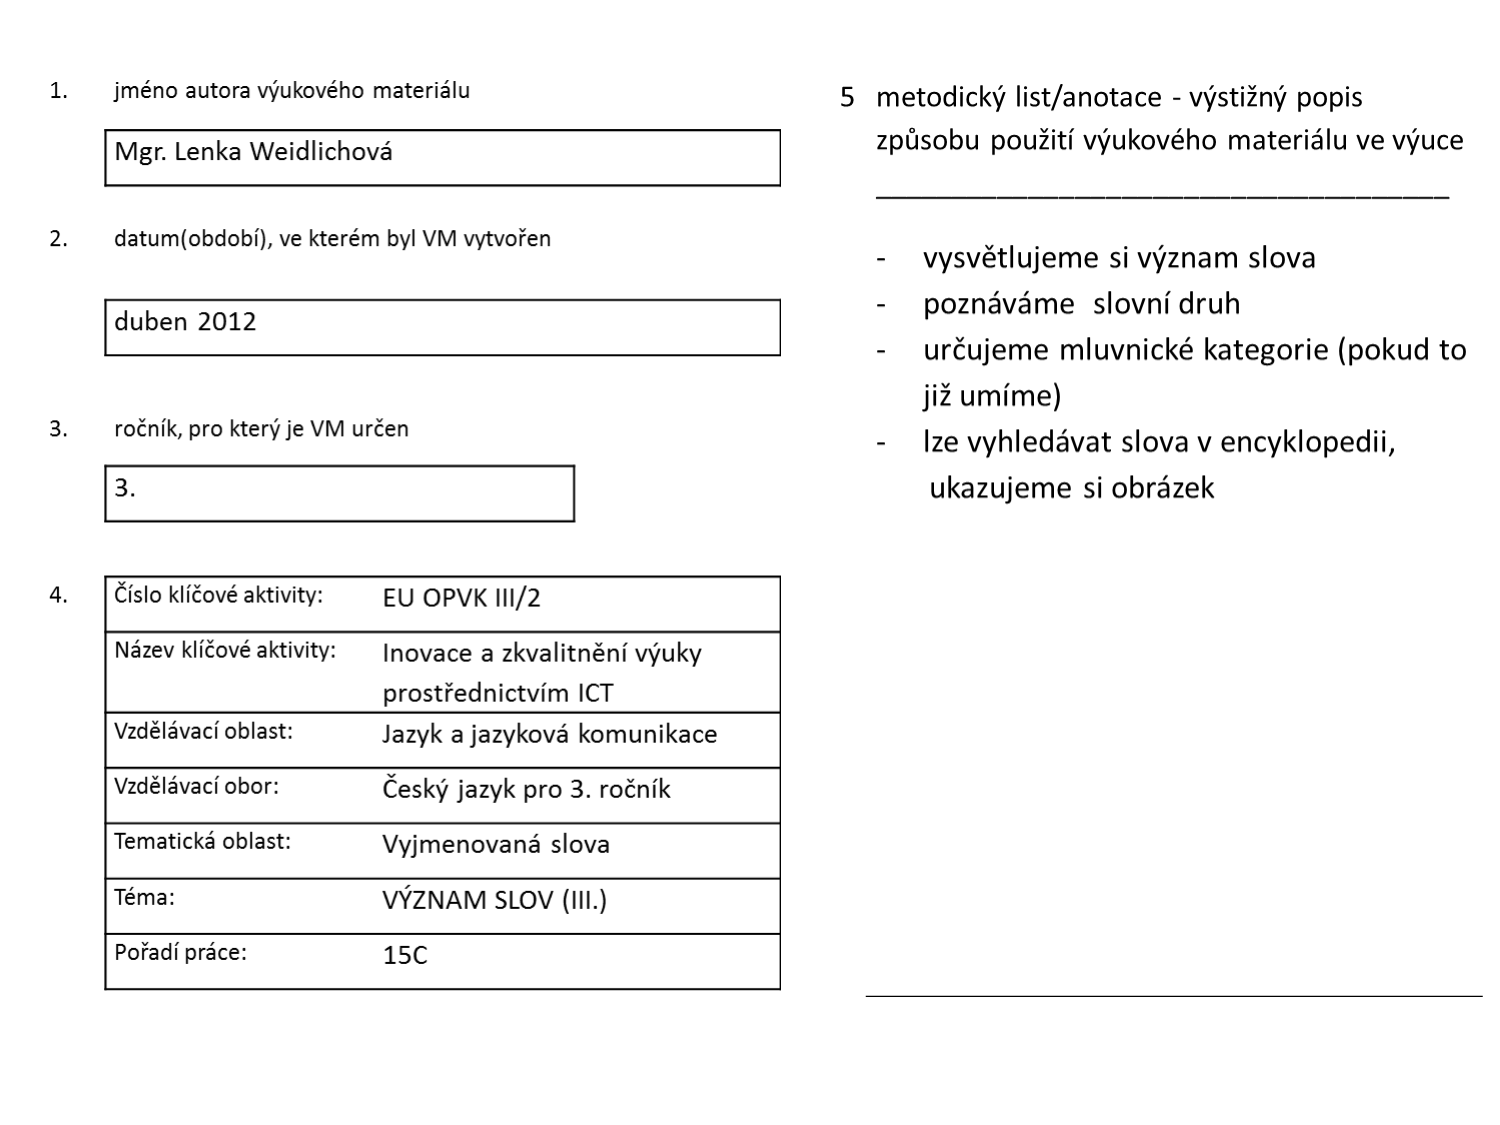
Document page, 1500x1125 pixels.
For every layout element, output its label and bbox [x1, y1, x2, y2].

picture [41, 68, 781, 1046]
picture [808, 68, 1484, 998]
